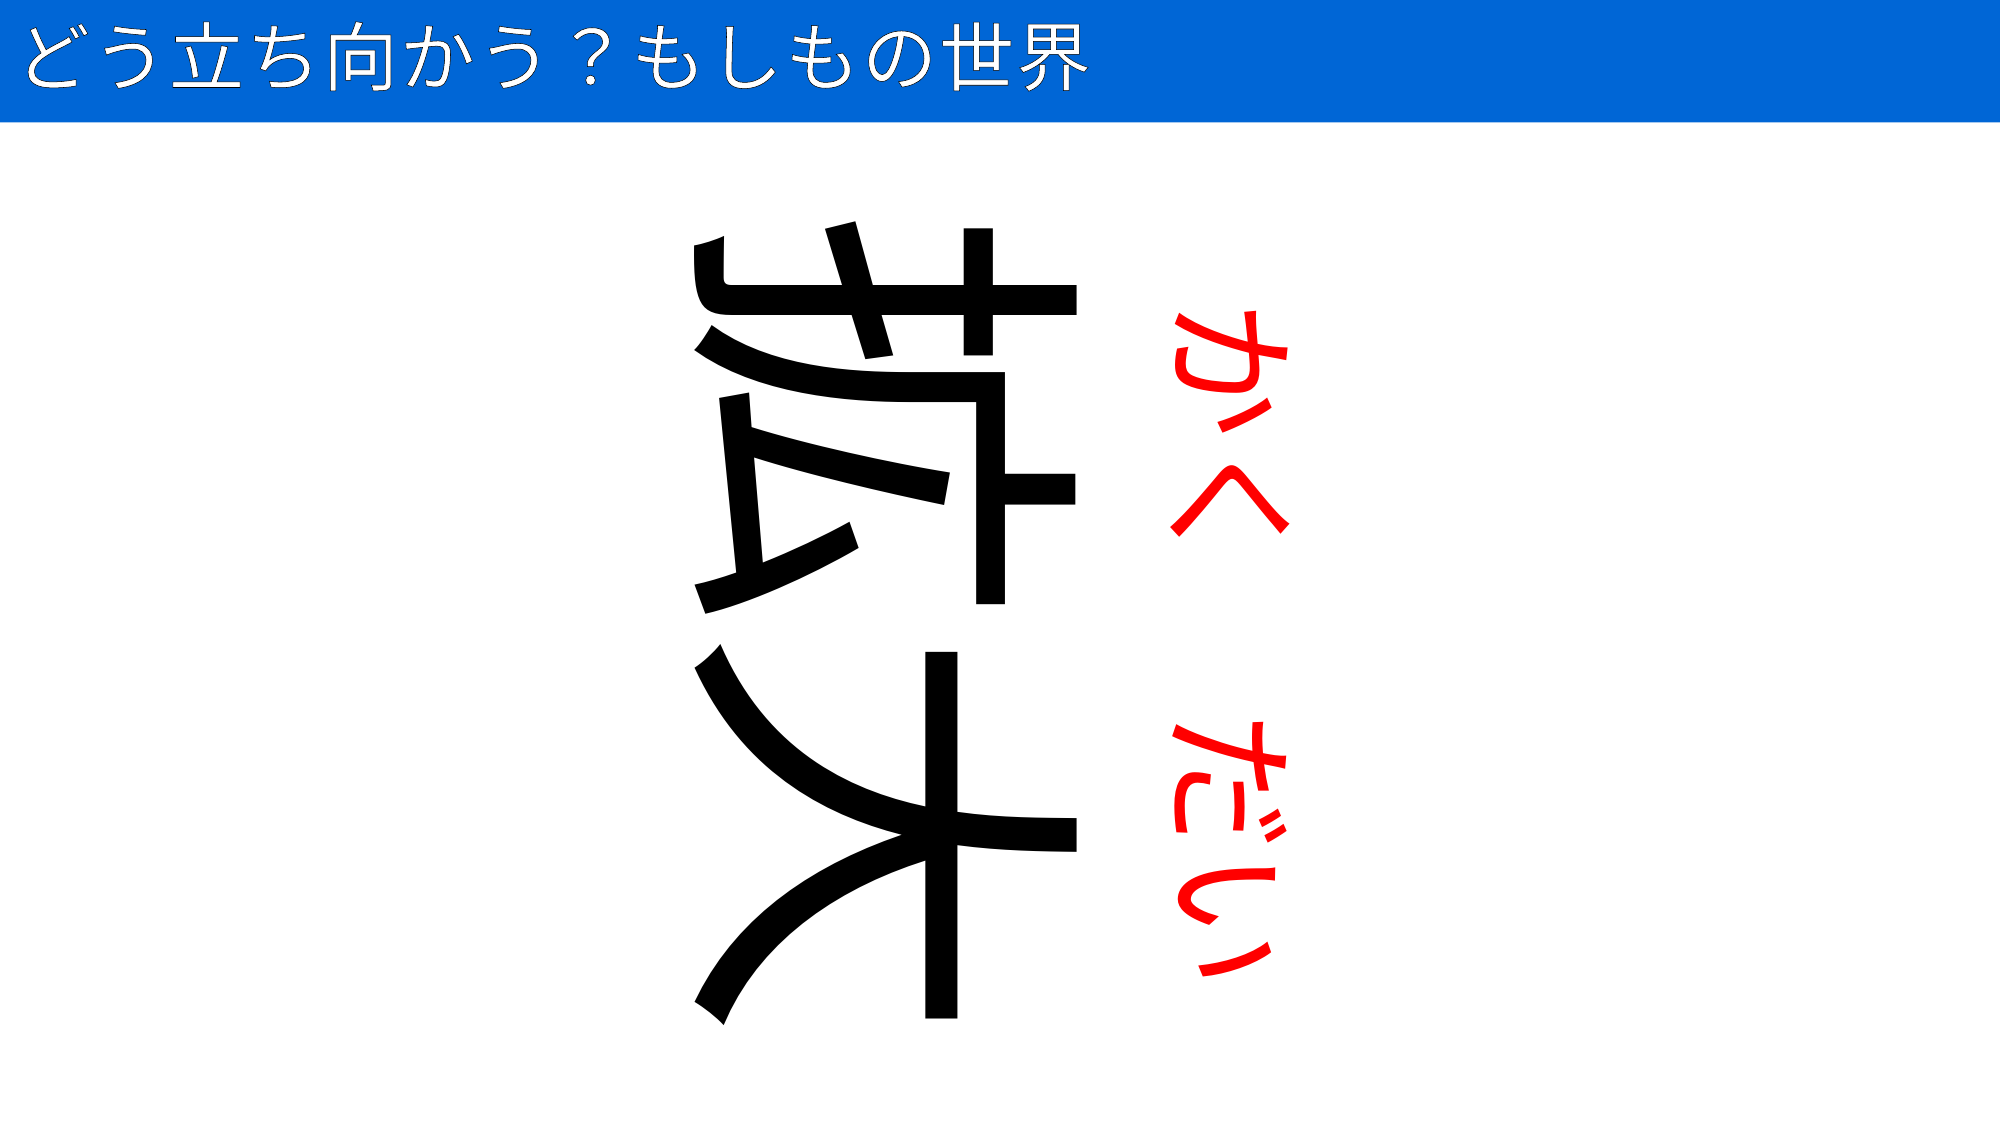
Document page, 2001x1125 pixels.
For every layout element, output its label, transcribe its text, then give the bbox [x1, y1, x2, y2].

slide_number 82 [1712, 0, 2000, 123]
text_box 拡大 [616, 195, 1152, 1125]
text_box かく だい [1128, 285, 1325, 1035]
title どう立ち向かう？もしもの世界 [0, 0, 1712, 123]
